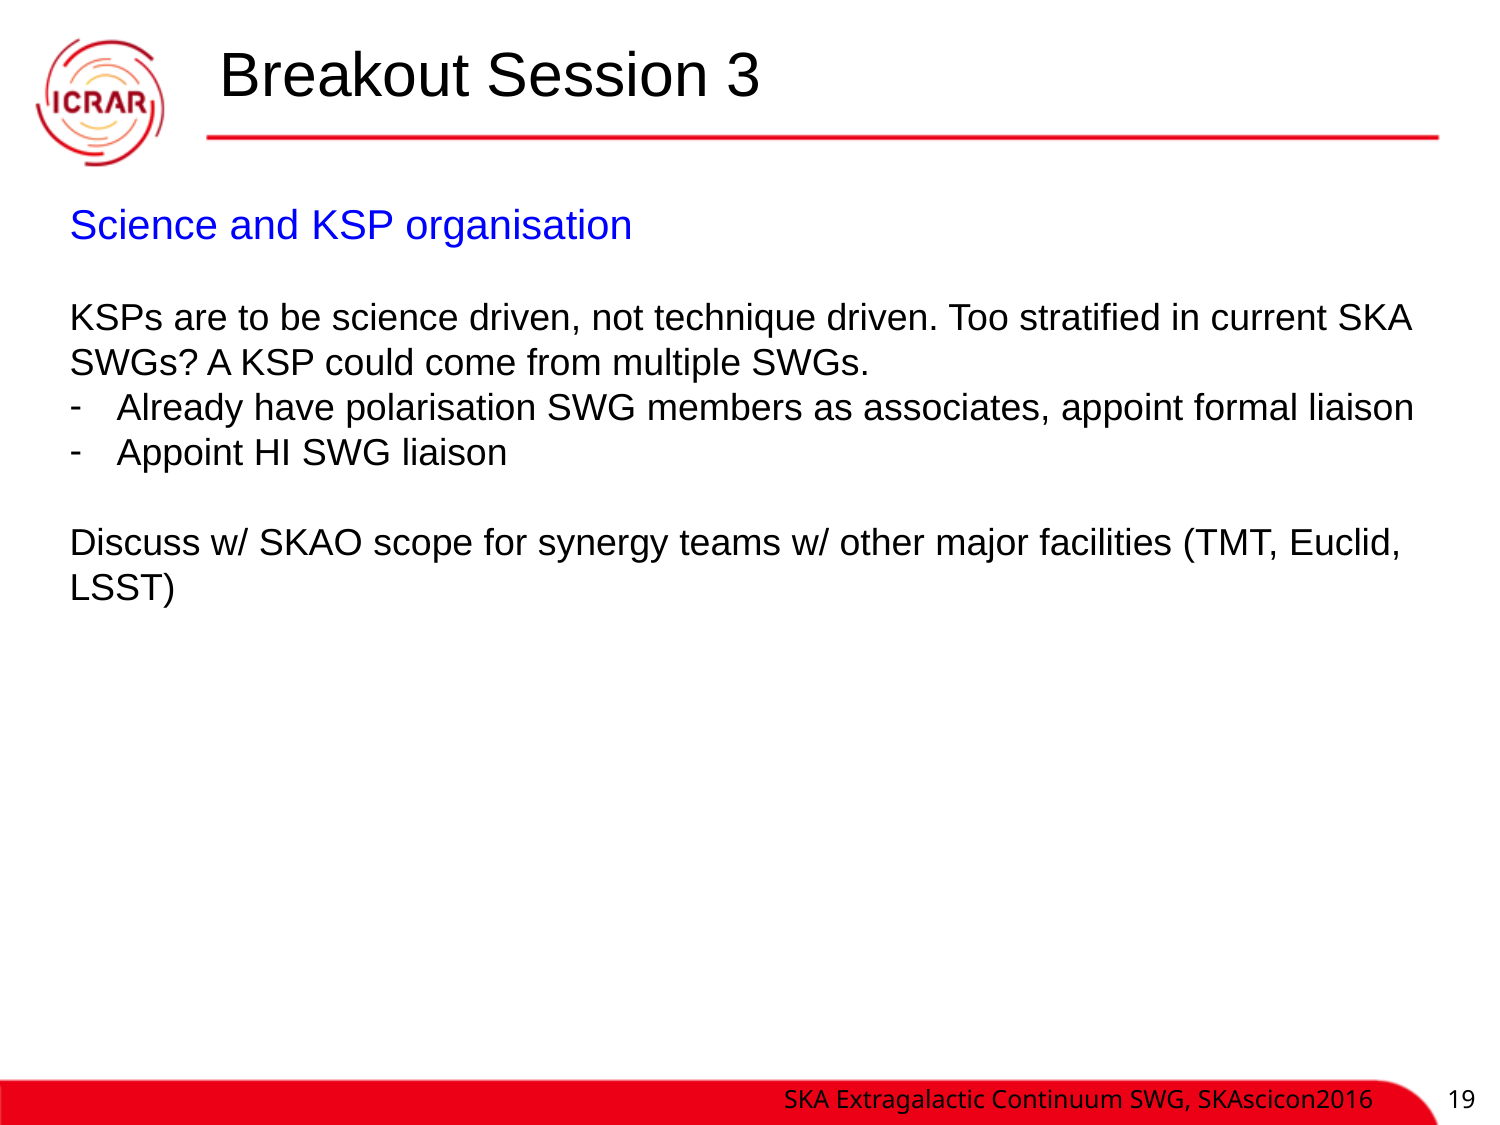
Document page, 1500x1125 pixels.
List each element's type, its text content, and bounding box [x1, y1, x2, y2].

slide_number 19 [1425, 1078, 1499, 1123]
title Breakout Session 3 [204, 24, 1464, 132]
footer SKA Extragalactic Continuum SWG, SKAscicon2016 [546, 1078, 1390, 1123]
picture [0, 0, 1500, 1125]
list Science and KSP organisation KSPs are to be science driven, not technique driven. Too stratified in current SKA SWGs? A KSP could come from multiple SWGs. Already have polarisation SWG members as associates, appoint formal liaison Appoint HI SWG liaison Discuss w/ SKAO scope for synergy teams w/ other major facilities (TMT, Euclid, LSST) [54, 190, 1464, 843]
